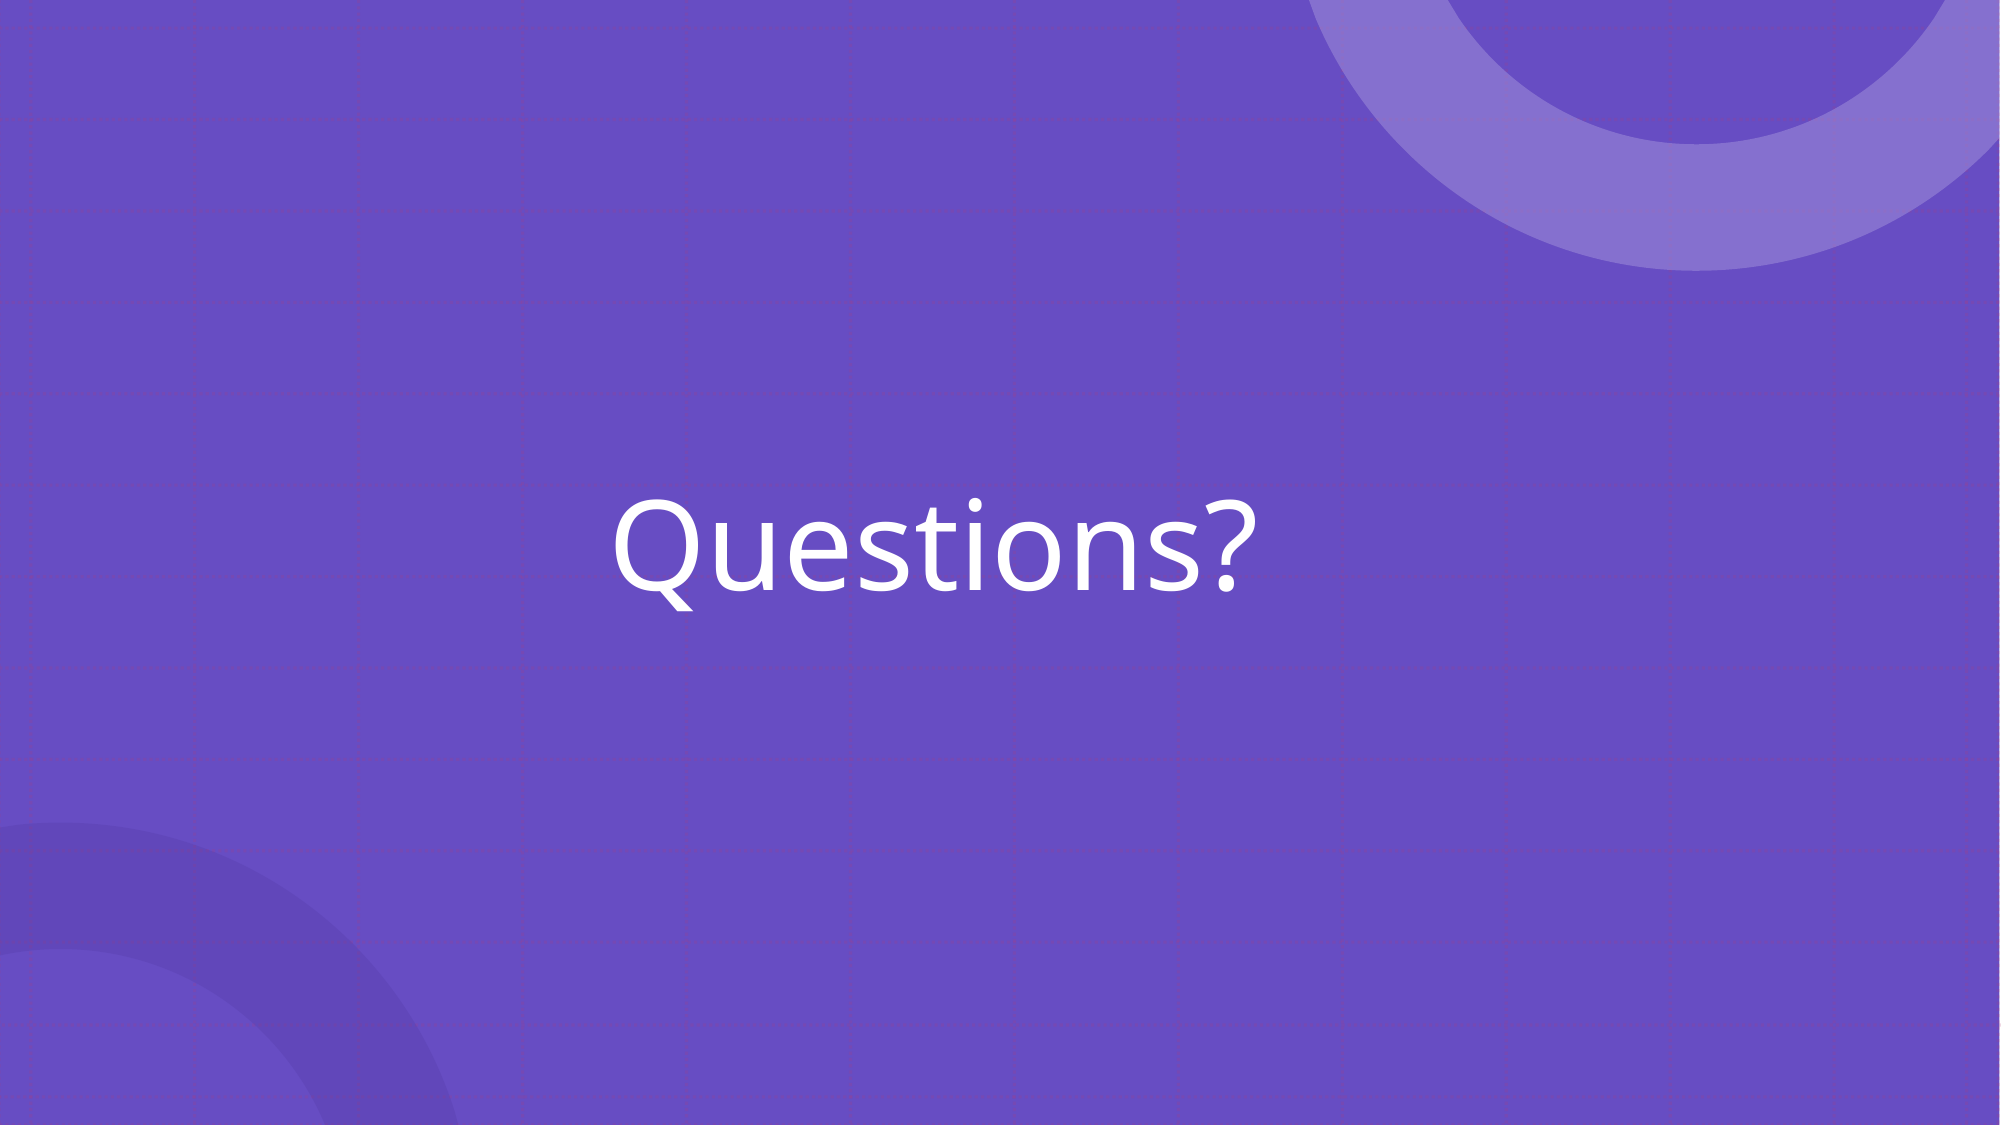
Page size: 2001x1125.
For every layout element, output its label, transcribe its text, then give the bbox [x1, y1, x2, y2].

title Questions? [399, 440, 1470, 659]
